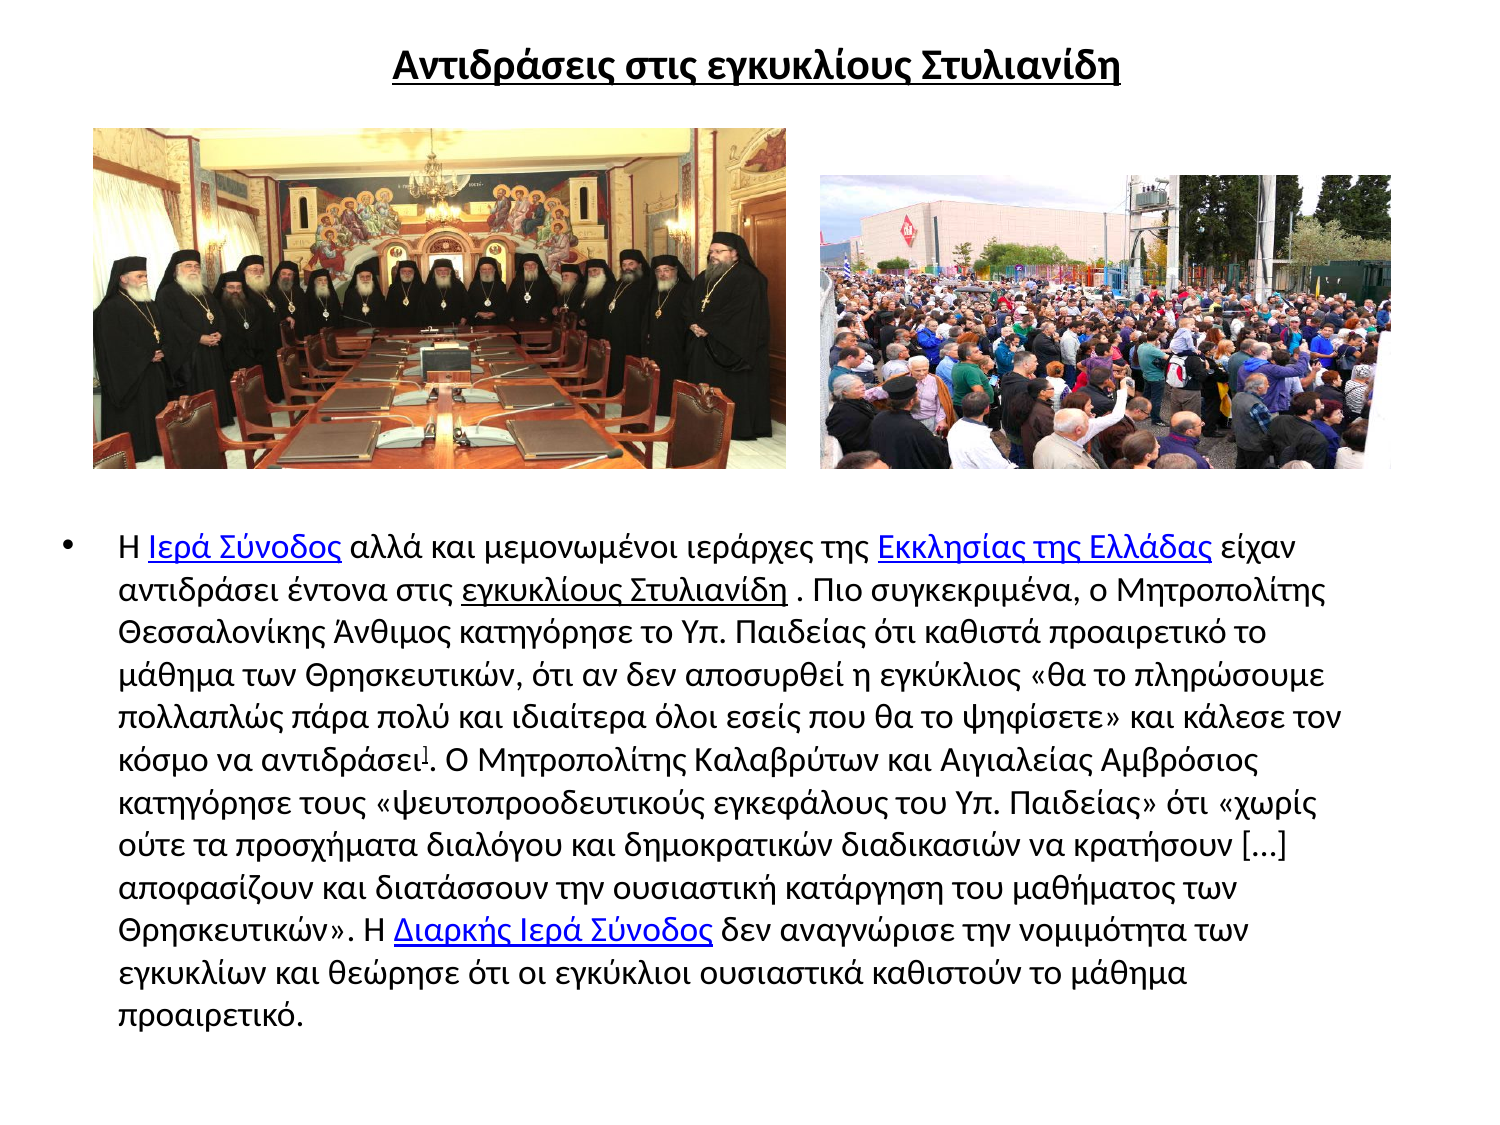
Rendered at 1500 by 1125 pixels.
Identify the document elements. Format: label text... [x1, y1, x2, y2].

title Αντιδράσεις στις εγκυκλίους Στυλιανίδη [82, 23, 1432, 211]
picture [820, 175, 1391, 469]
list Η Ιερά Σύνοδος αλλά και μεμονωμένοι ιεράρχες της Εκκλησίας της Ελλάδας είχαν αντιδράσει έντονα στις εγκυκλίους Στυλιανίδη . Πιο συγκεκριμένα, ο Μητροπολίτης Θεσσαλονίκης Άνθιμος κατηγόρησε το Υπ. Παιδείας ότι καθιστά προαιρετικό το μάθημα των Θρησκευτικών, ότι αν δεν αποσυρθεί η εγκύκλιος «θα το πληρώσουμε πολλαπλώς πάρα πολύ και ιδιαίτερα όλοι εσείς που θα το ψηφίσετε» και κάλεσε τον κόσμο να αντιδράσει]. Ο Μητροπολίτης Καλαβρύτων και Αιγιαλείας Αμβρόσιος κατηγόρησε τους «ψευτοπροοδευτικούς εγκεφάλους του Υπ. Παιδείας» ότι «χωρίς ούτε τα προσχήματα διαλόγου και δημοκρατικών διαδικασιών να κρατήσουν […] αποφασίζουν και διατάσσουν την ουσιαστική κατάργηση του μαθήματος των Θρησκευτικών». Η Διαρκής Ιερά Σύνοδος δεν αναγνώρισε την νομιμότητα των εγκυκλίων και θεώρησε ότι οι εγκύκλιοι ουσιαστικά καθιστούν το μάθημα προαιρετικό. [46, 515, 1362, 1102]
picture [93, 128, 786, 469]
